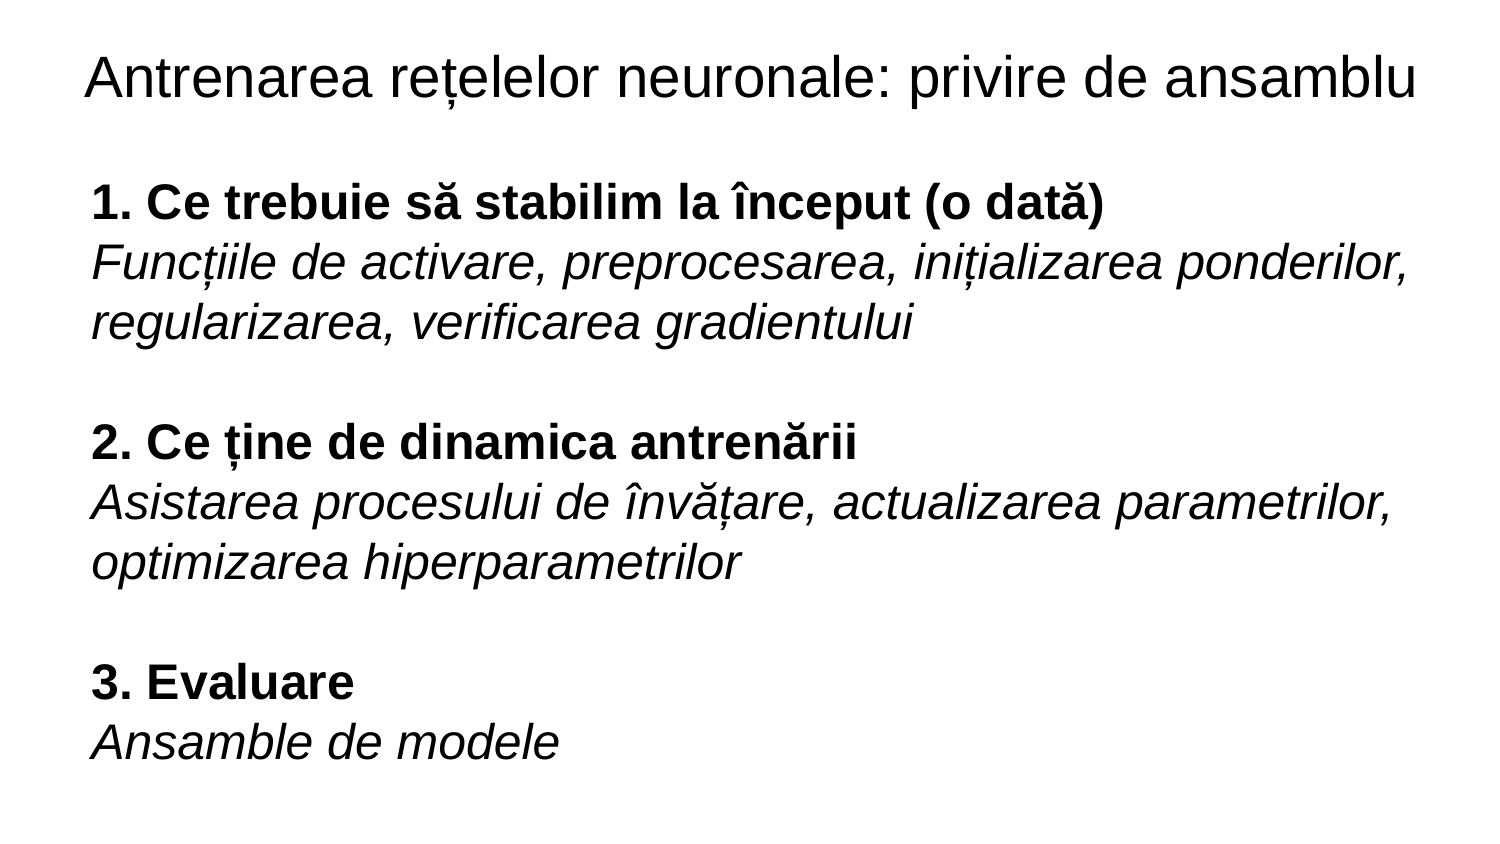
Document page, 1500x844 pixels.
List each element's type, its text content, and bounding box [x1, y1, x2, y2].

text_box Antrenarea rețelelor neuronale: privire de ansamblu 1. Ce trebuie să stabilim la început (o dată) Funcțiile de activare, preprocesarea, inițializarea ponderilor, regularizarea, verificarea gradientului 2. Ce ține de dinamica antrenării Asistarea procesului de învățare, actualizarea parametrilor, optimizarea hiperparametrilor 3. Evaluare Ansamble de modele [64, 24, 1441, 797]
